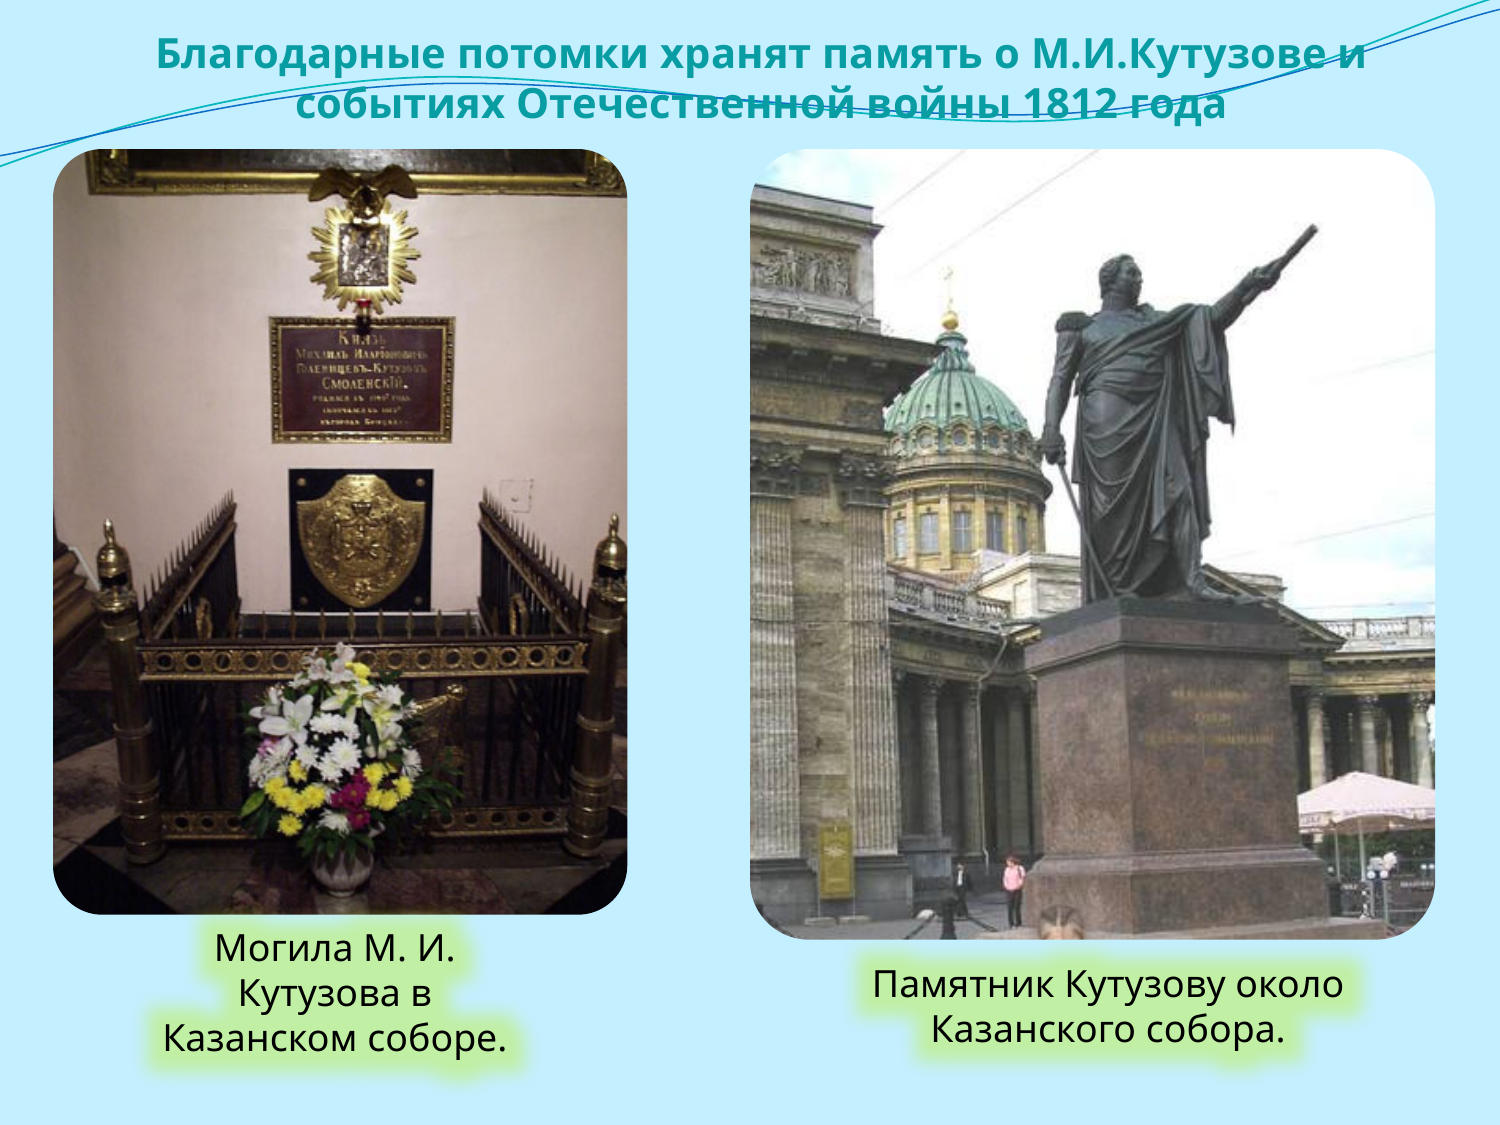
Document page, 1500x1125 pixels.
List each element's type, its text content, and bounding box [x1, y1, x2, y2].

text_box Памятник Кутузову около Казанского собора. [856, 952, 1361, 1057]
picture [52, 148, 628, 915]
text_box Могила М. И. Кутузова в Казанском соборе. [135, 928, 535, 1067]
picture [749, 148, 1436, 940]
text_box Благодарные потомки хранят память о М.И.Кутузове и событиях Отечественной войны 1812 года [70, 19, 1454, 134]
